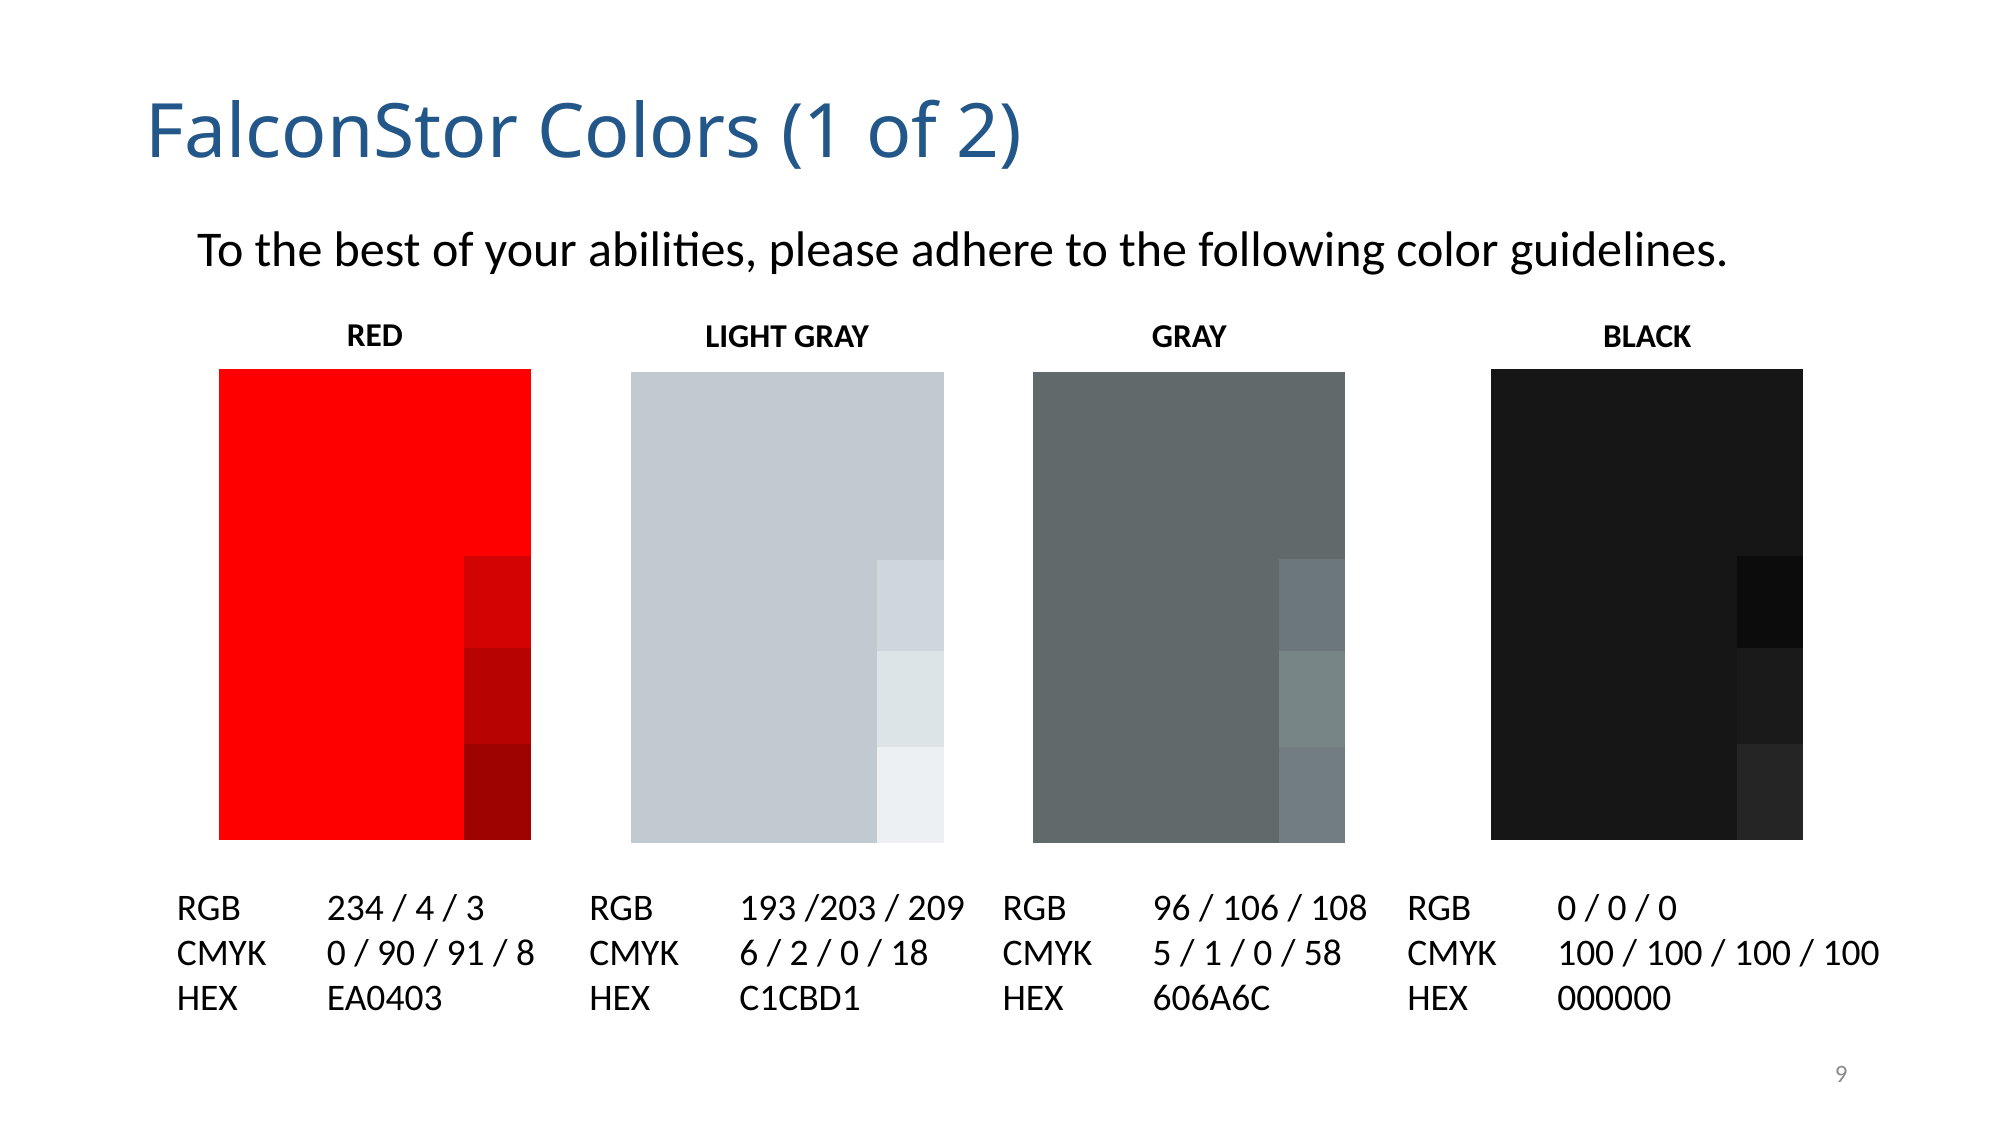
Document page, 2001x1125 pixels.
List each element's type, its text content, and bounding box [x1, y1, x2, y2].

text_box RGB 234 / 4 / 3 CMYK 0 / 90 / 91 / 8 HEX EA0403 [162, 875, 574, 1071]
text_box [630, 372, 944, 844]
text_box GRAY [1091, 311, 1287, 363]
text_box BLACK [1549, 311, 1745, 362]
text_box RGB 0 / 0 / 0 CMYK 100 / 100 / 100 / 100 HEX 000000 [1392, 875, 1902, 1071]
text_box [218, 368, 531, 840]
slide_number 9 [1412, 1071, 1863, 1103]
text_box RED [321, 310, 429, 361]
text_box FalconStor Colors (1 of 2) [145, 92, 1873, 185]
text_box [1490, 369, 1804, 840]
text_box RGB 193 /203 / 209 CMYK 6 / 2 / 0 / 18 HEX C1CBD1 [574, 875, 987, 1071]
text_box To the best of your abilities, please adhere to the following color guidelines. [182, 209, 1927, 285]
text_box RGB 96 / 106 / 108 CMYK 5 / 1 / 0 / 58 HEX 606A6C [987, 875, 1391, 1071]
text_box LIGHT GRAY [689, 311, 886, 363]
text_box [1032, 371, 1346, 843]
